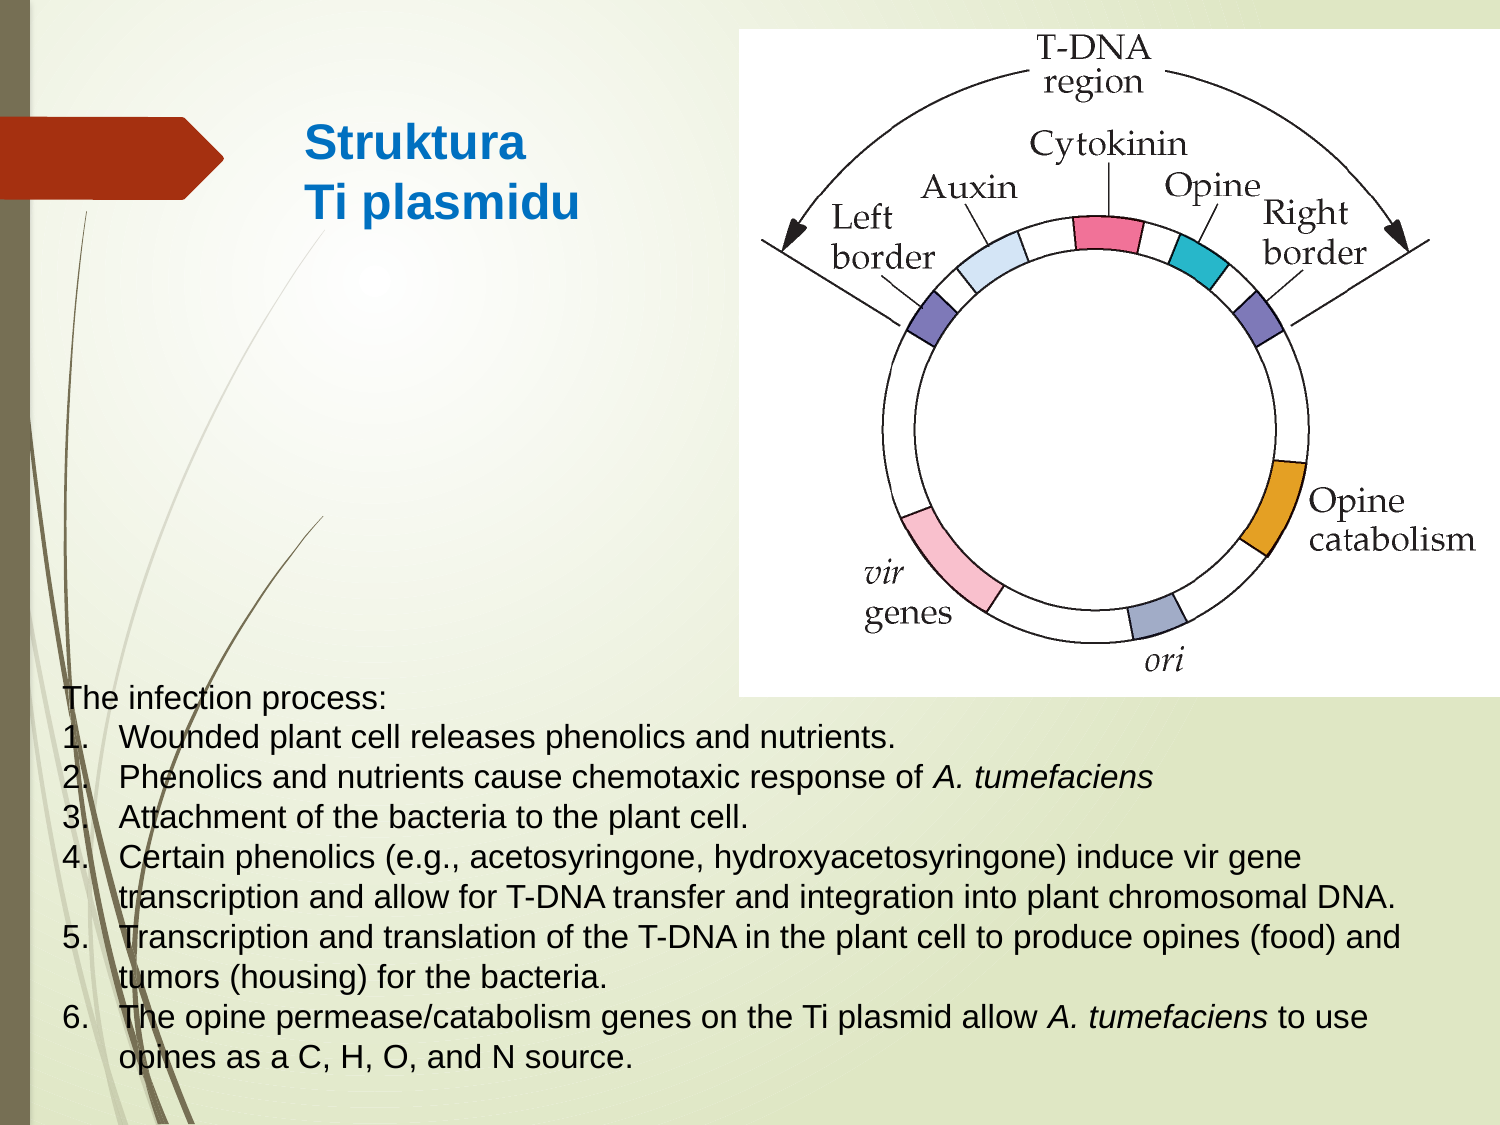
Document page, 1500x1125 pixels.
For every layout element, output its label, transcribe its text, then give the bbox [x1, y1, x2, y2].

text_box The infection process: Wounded plant cell releases phenolics and nutrients. Phenolics and nutrients cause chemotaxic response of A. tumefaciens Attachment of the bacteria to the plant cell. Certain phenolics (e.g., acetosyringone, hydroxyacetosyringone) induce vir gene transcription and allow for T-DNA transfer and integration into plant chromosomal DNA. Transcription and translation of the T-DNA in the plant cell to produce opines (food) and tumors (housing) for the bacteria. The opine permease/catabolism genes on the Ti plasmid allow A. tumefaciens to use opines as a C, H, O, and N source. [47, 668, 1438, 1083]
text_box Struktura Ti plasmidu [289, 101, 597, 237]
picture [738, 29, 1500, 698]
